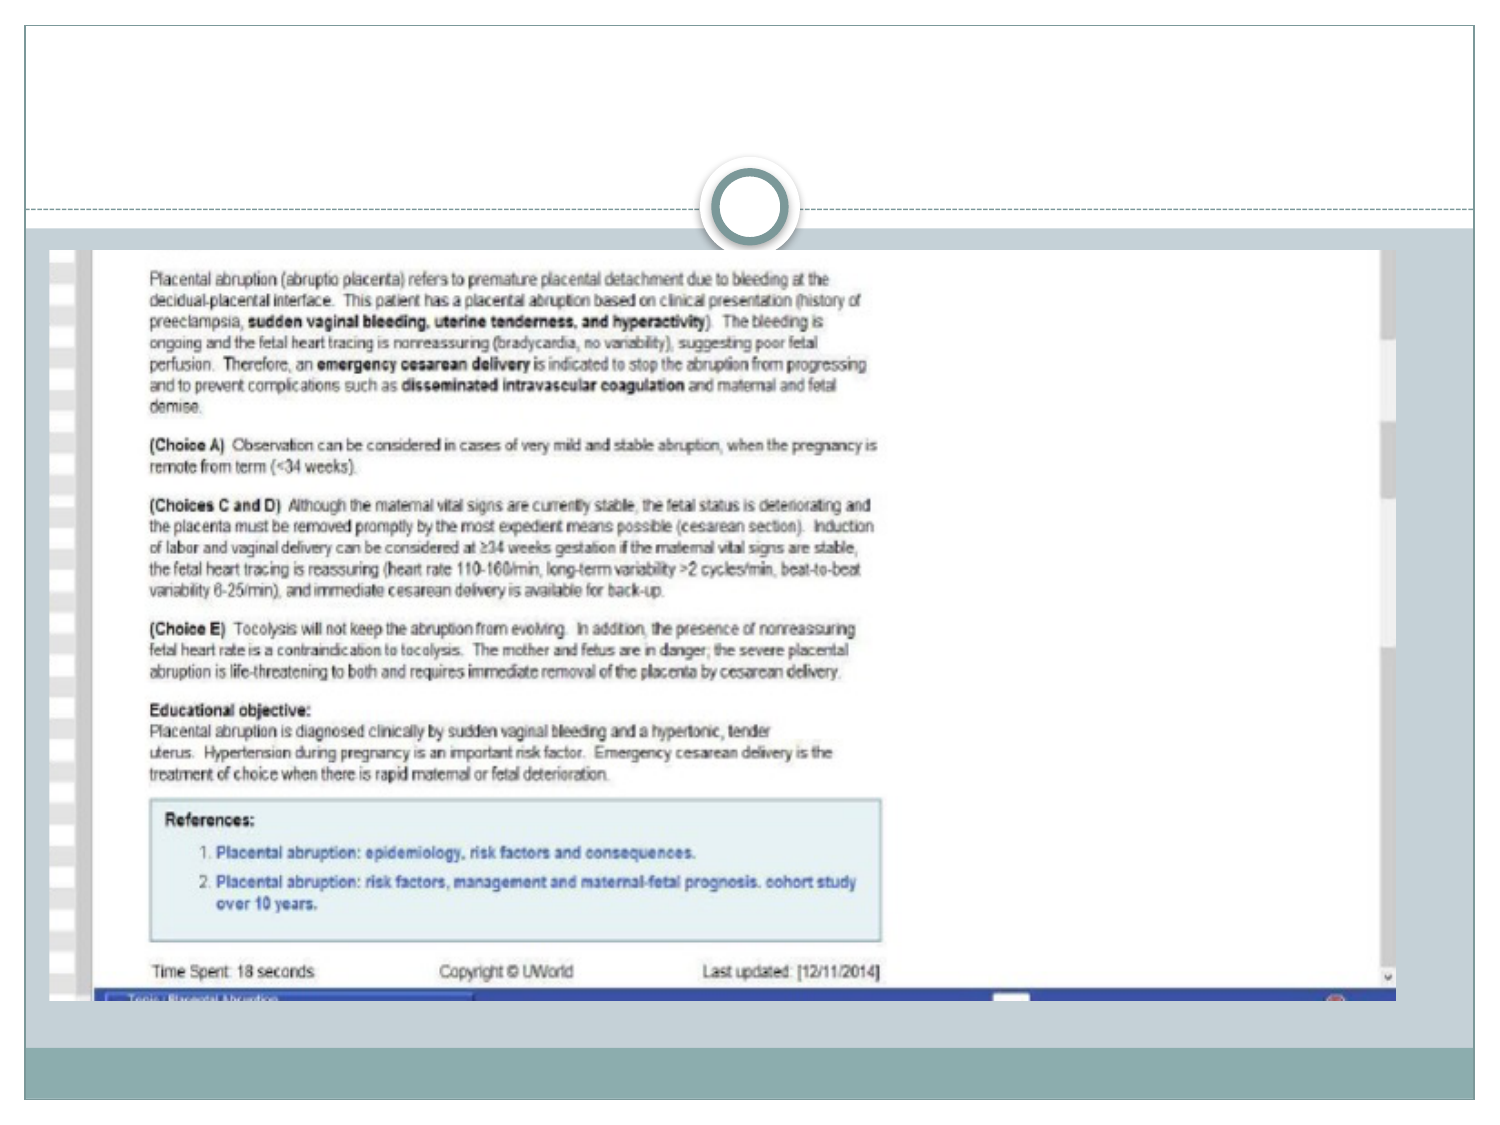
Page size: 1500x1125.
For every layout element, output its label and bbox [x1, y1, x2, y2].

list [49, 250, 1445, 1001]
